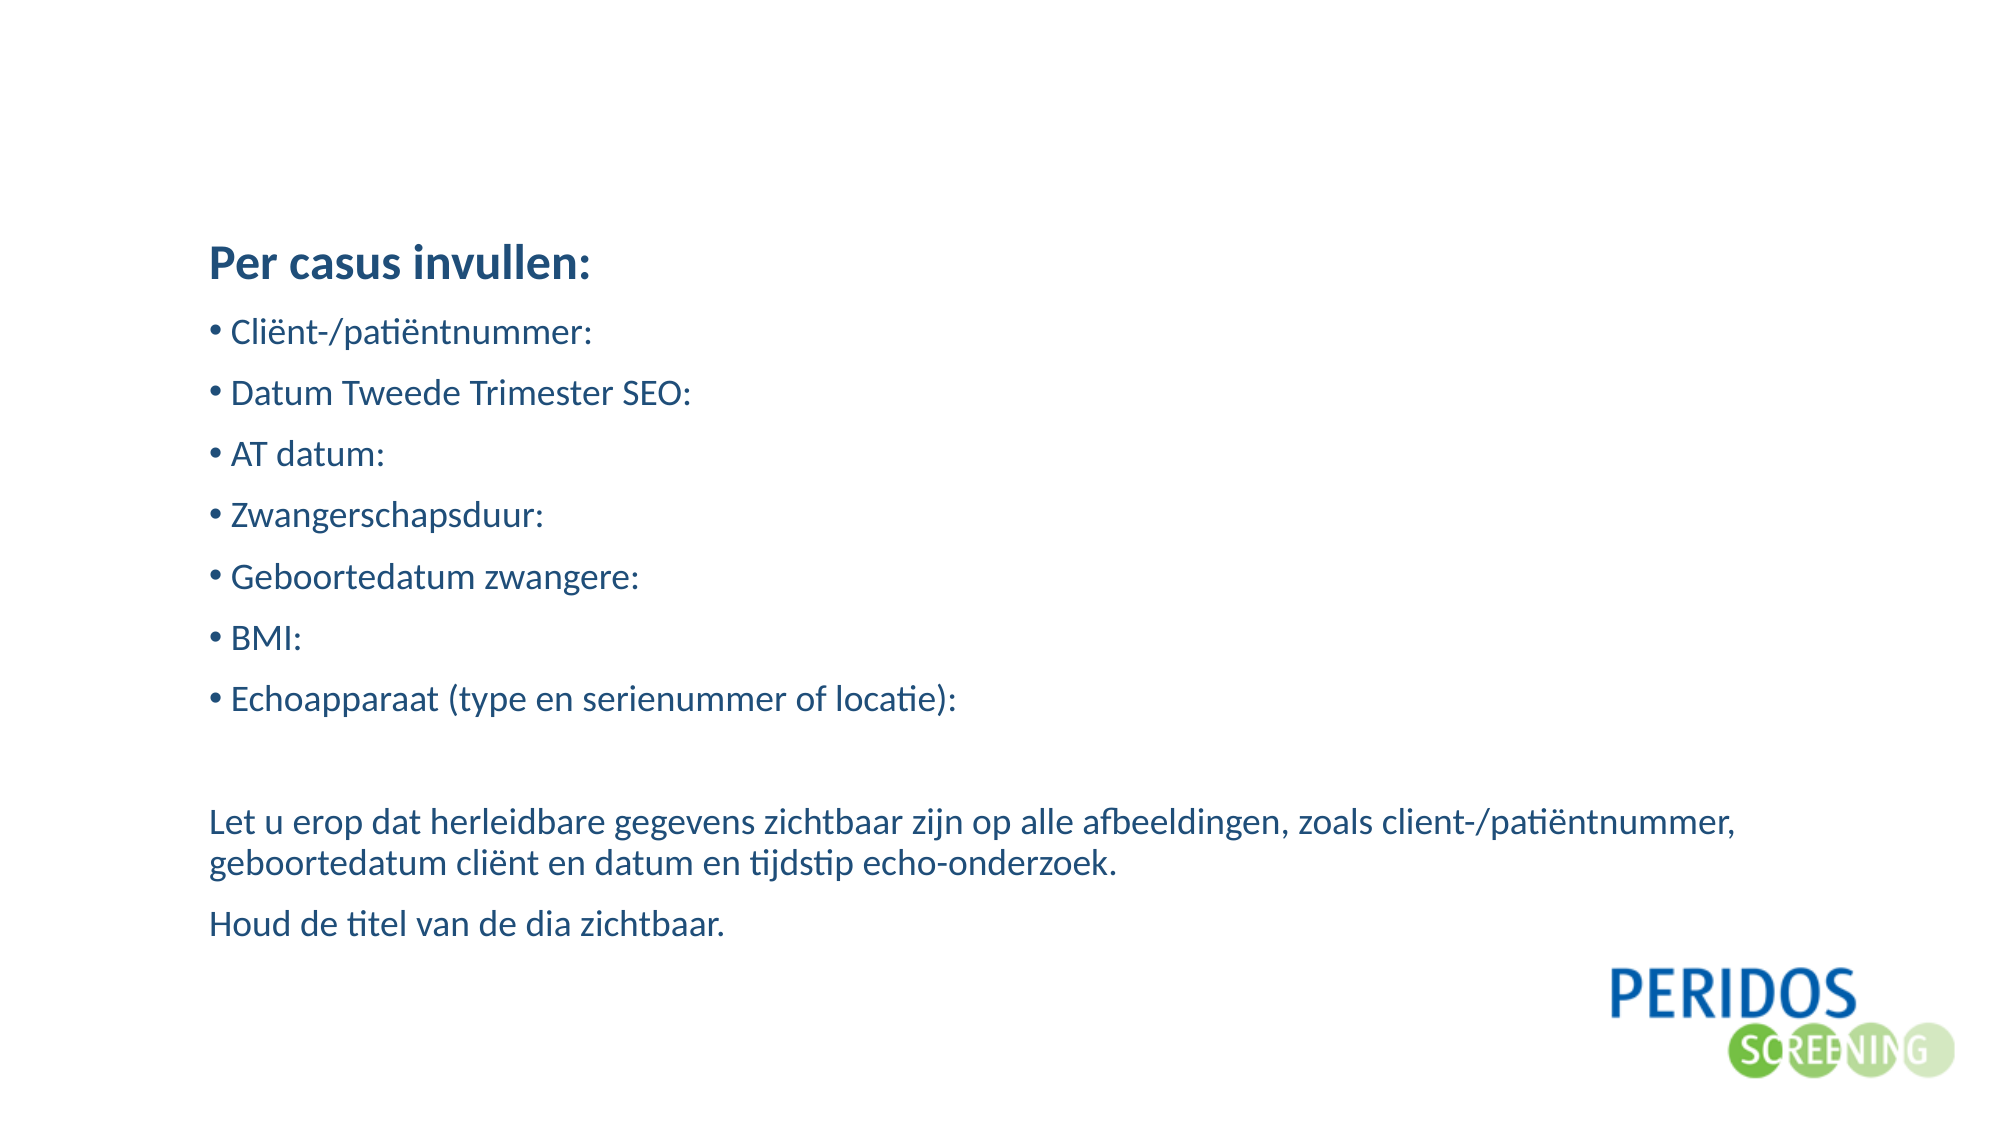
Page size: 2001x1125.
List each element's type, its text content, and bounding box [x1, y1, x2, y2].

picture [1585, 944, 1958, 1102]
subtitle Per casus invullen: Cliënt-/patiëntnummer: Datum Tweede Trimester SEO: AT datum: Zwangerschapsduur: Geboortedatum zwangere: BMI: Echoapparaat (type en serienummer of locatie): Let u erop dat herleidbare gegevens zichtbaar zijn op alle afbeeldingen, zoals client-/patiëntnummer, geboortedatum cliënt en datum en tijdstip echo-onderzoek. Houd de titel van de dia zichtbaar. [194, 229, 1821, 1048]
